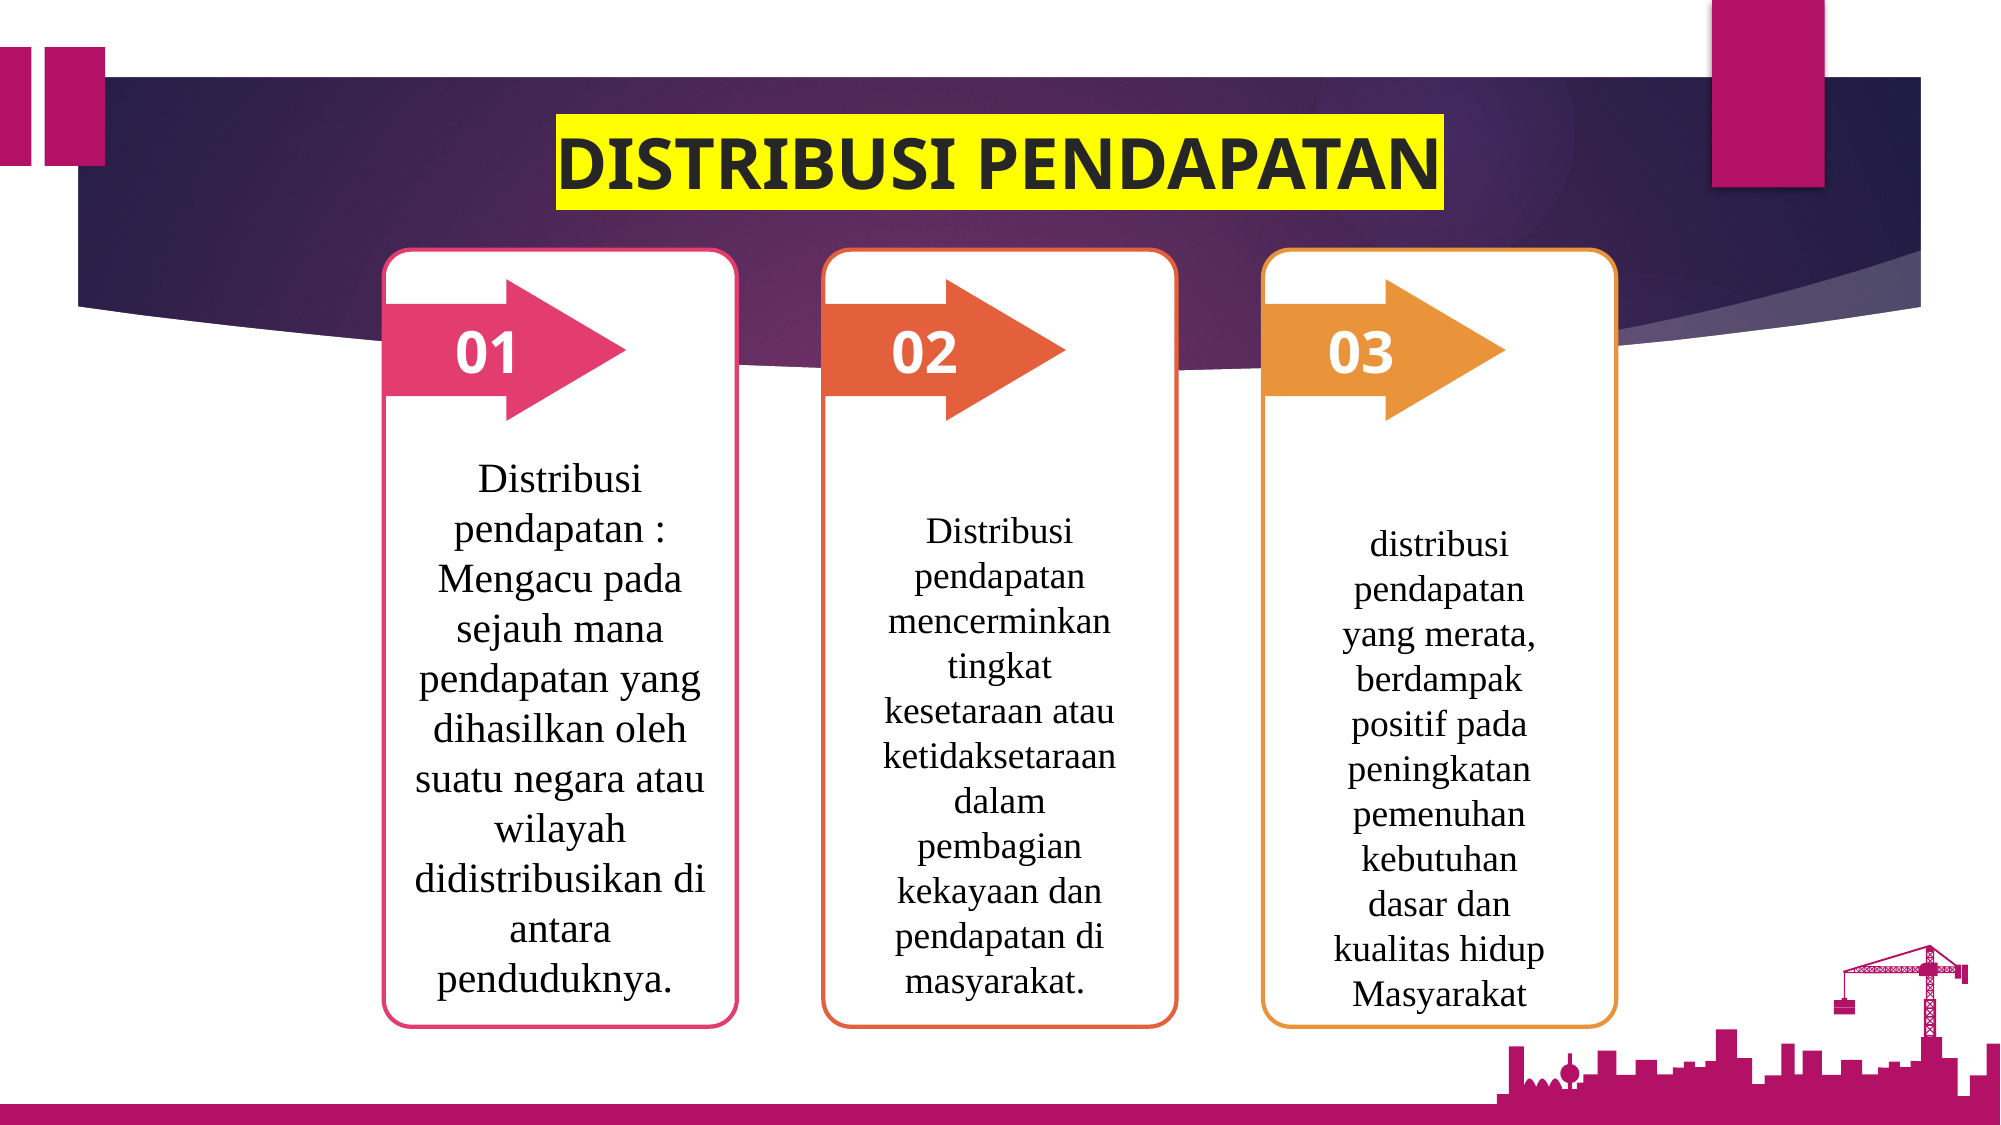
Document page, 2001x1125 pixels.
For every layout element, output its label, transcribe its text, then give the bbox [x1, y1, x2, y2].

text_box distribusi pendapatan yang merata, berdampak positif pada peningkatan pemenuhan kebutuhan dasar dan kualitas hidup Masyarakat [1304, 511, 1575, 1022]
text_box [382, 277, 628, 423]
text_box [1261, 277, 1508, 423]
list DISTRIBUSI PENDAPATAN [79, 99, 1921, 219]
text_box 01 [435, 308, 542, 393]
text_box [383, 249, 737, 443]
text_box 02 [871, 308, 978, 393]
text_box [823, 249, 1177, 1027]
text_box 03 [1307, 308, 1415, 393]
text_box [385, 1009, 736, 1027]
text_box Distribusi pendapatan mencerminkan tingkat kesetaraan atau ketidaksetaraan dalam pembagian kekayaan dan pendapatan di masyarakat. [865, 498, 1135, 1009]
text_box Distribusi pendapatan : Mengacu pada sejauh mana pendapatan yang dihasilkan oleh suatu negara atau wilayah didistribusikan di antara penduduknya. [383, 443, 737, 1009]
text_box [821, 277, 1068, 423]
text_box [1263, 249, 1617, 1027]
